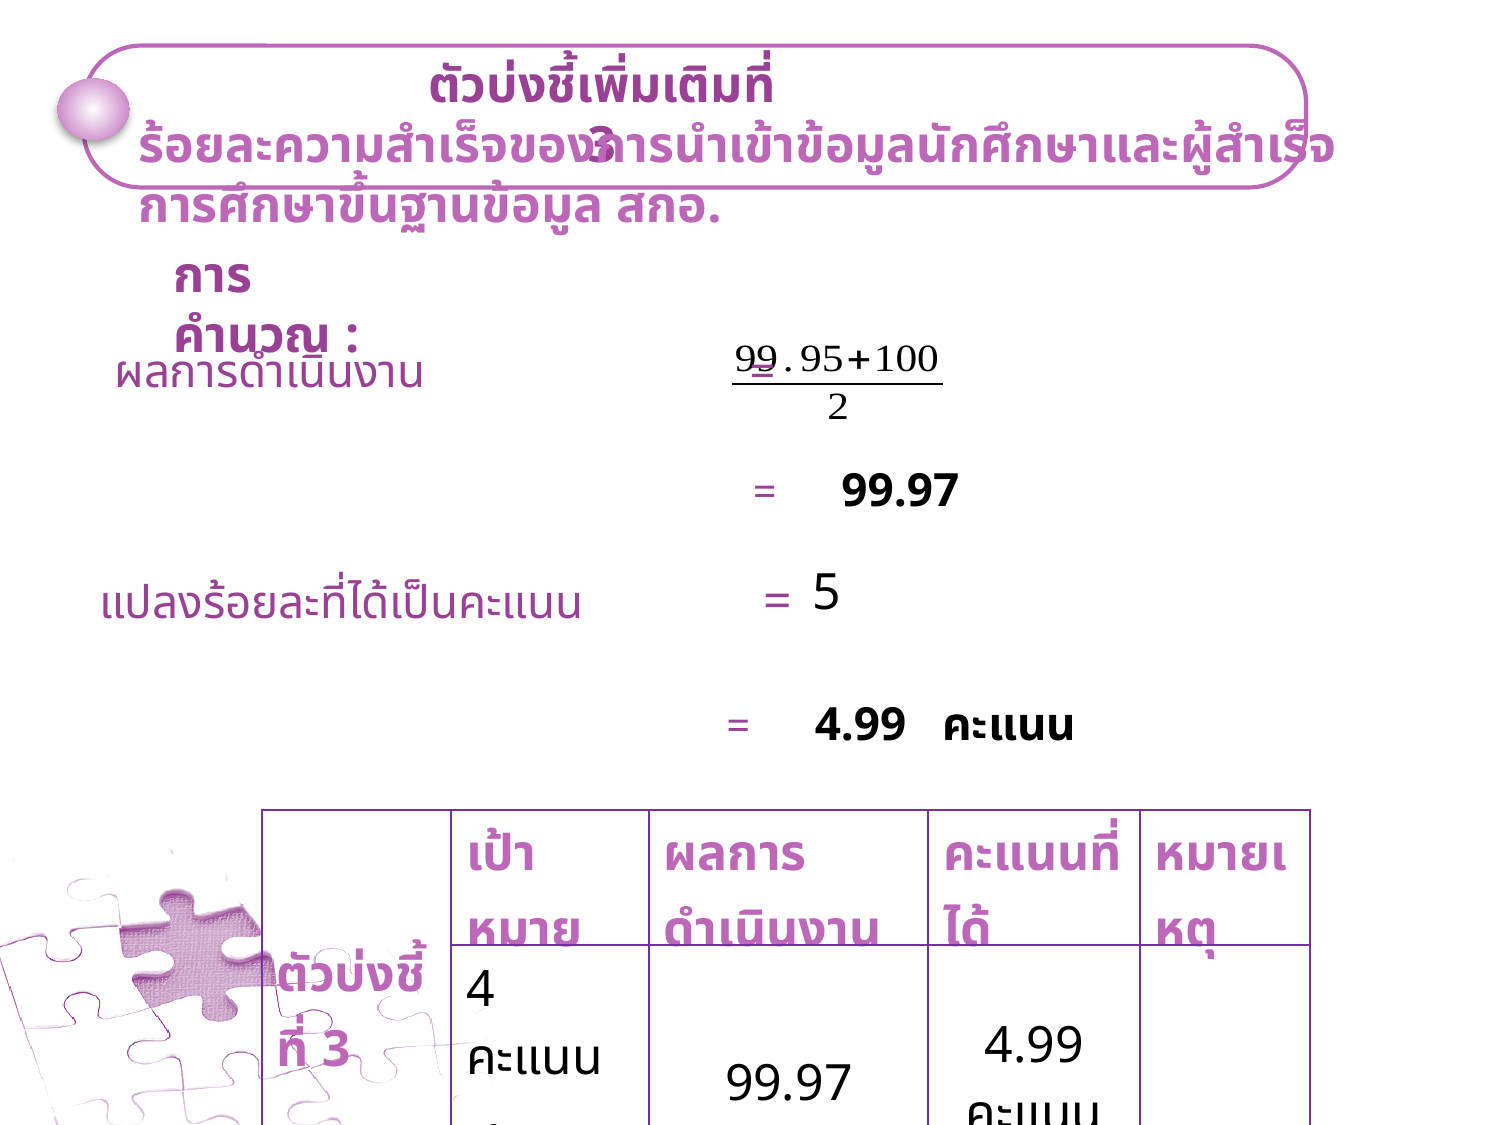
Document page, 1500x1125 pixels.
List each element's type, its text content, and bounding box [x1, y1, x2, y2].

table_header หมายเหตุ [1141, 811, 1309, 944]
text_box การคำนวณ : [158, 375, 163, 431]
table_cell 4.99 คะแนน [929, 946, 1139, 1125]
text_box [168, 334, 945, 759]
table_cell 99.97 [666, 946, 927, 1125]
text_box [57, 44, 1413, 243]
table_header ผลการดำเนินงาน [666, 811, 927, 944]
table_cell [1141, 946, 1309, 1125]
table_header คะแนนที่ได้ [929, 811, 1139, 944]
picture [0, 802, 663, 1125]
text_box การคำนวณ : [158, 252, 394, 362]
